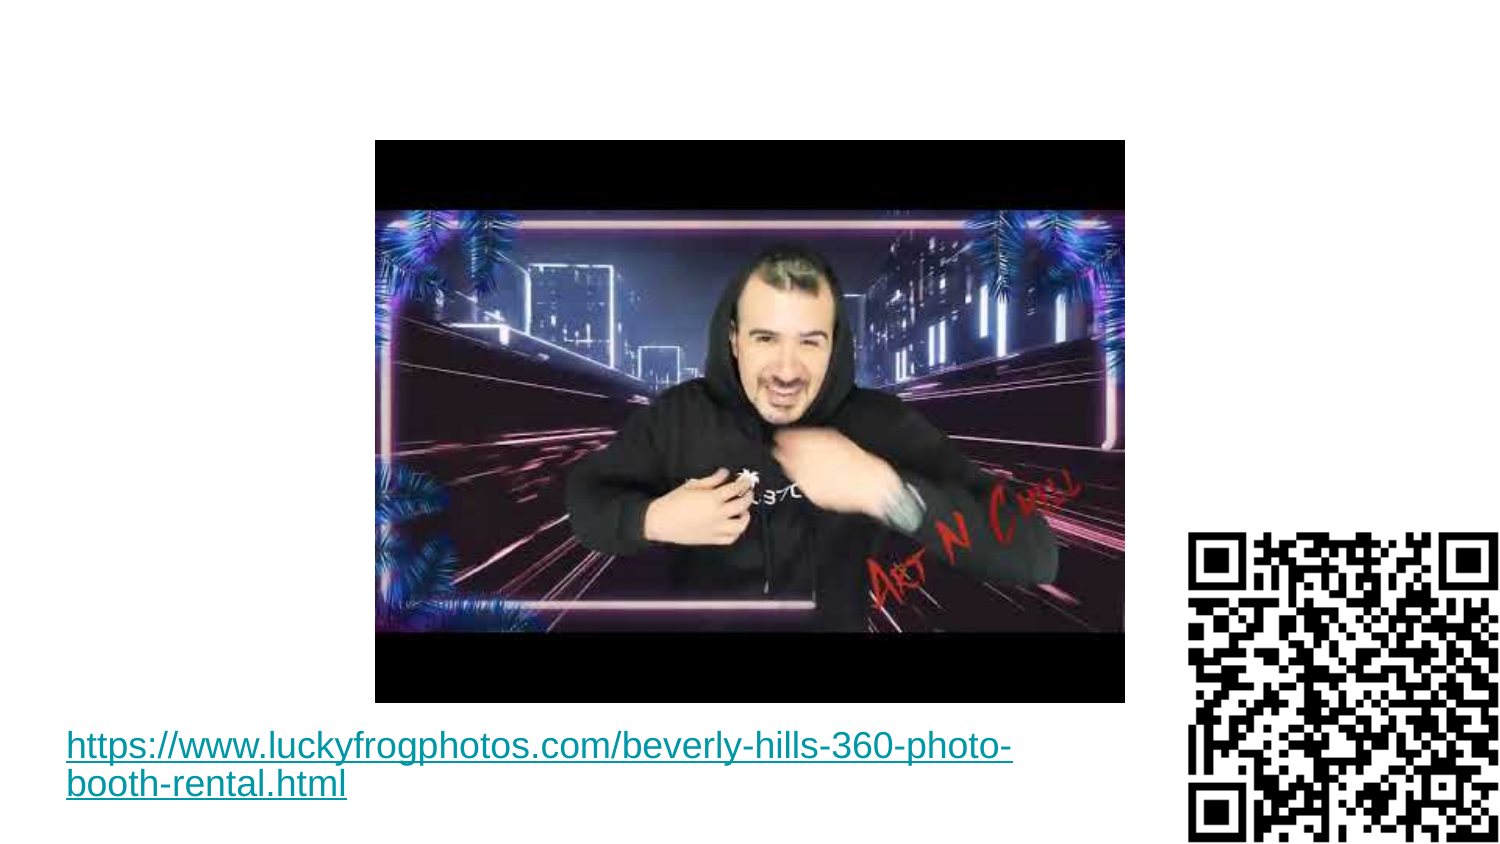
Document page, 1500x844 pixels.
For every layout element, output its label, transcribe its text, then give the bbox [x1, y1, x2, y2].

picture [1187, 530, 1500, 844]
picture [374, 140, 1126, 704]
list https://www.luckyfrogphotos.com/beverly-hills-360-photo-booth-rental.html [51, 694, 1036, 794]
